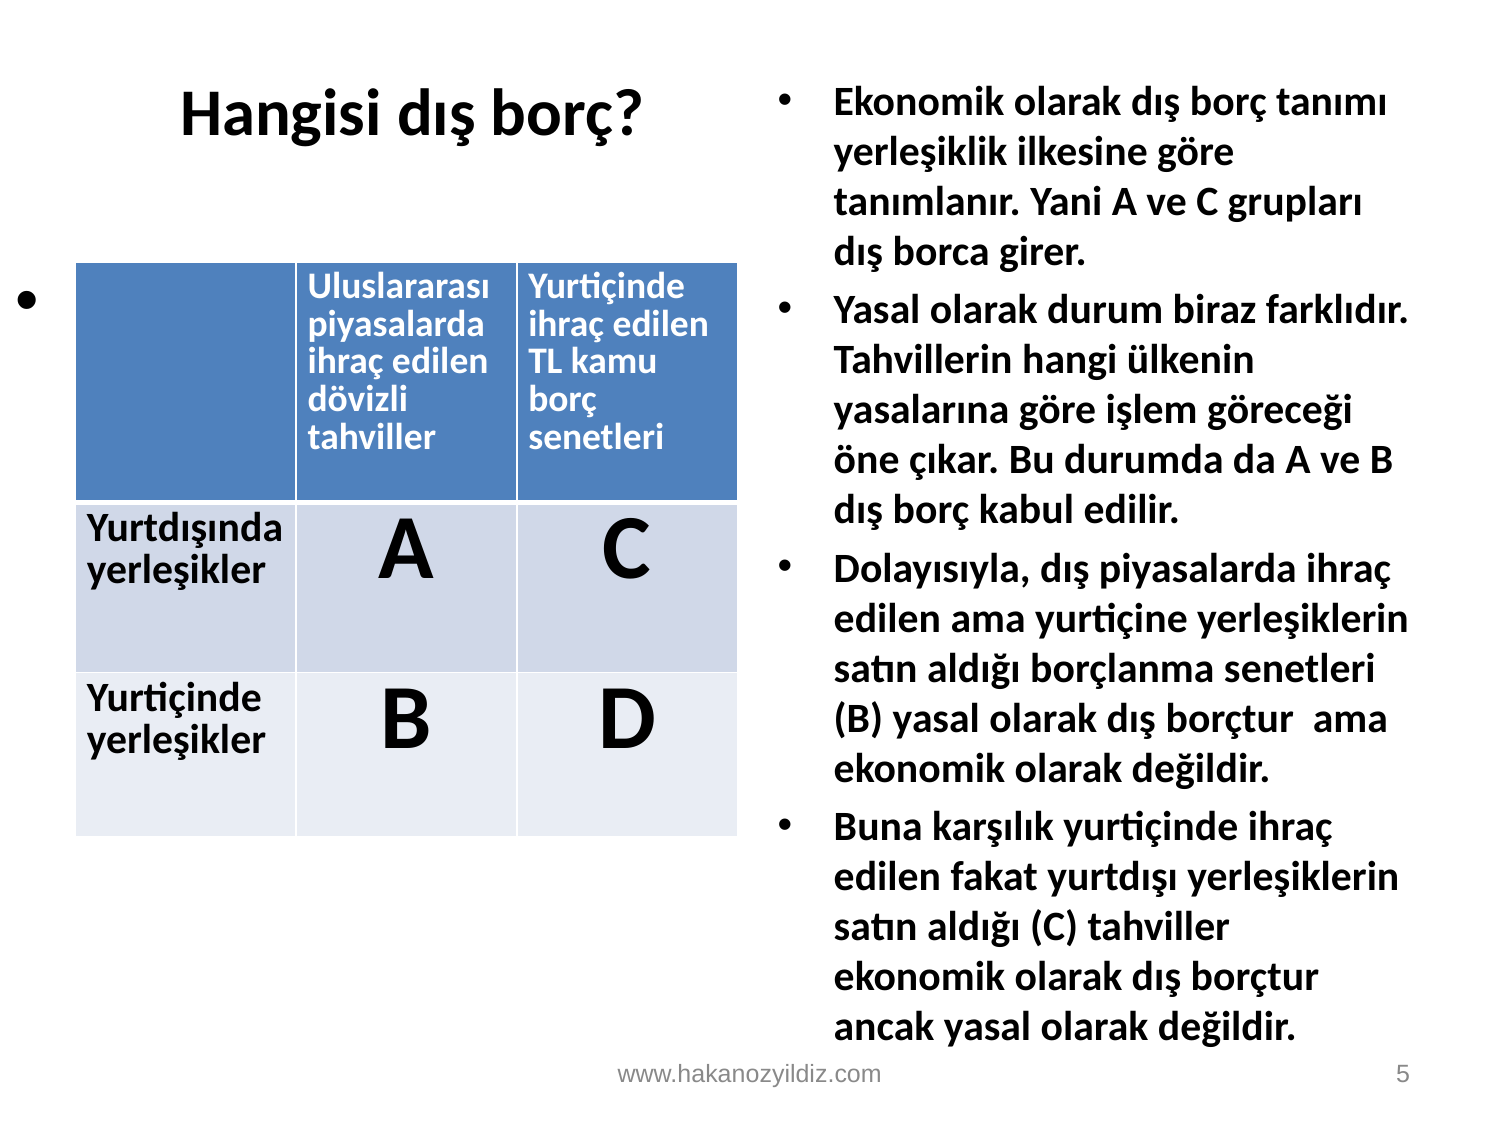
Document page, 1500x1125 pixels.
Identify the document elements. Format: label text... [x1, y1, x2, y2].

table_cell Yurtiçinde yerleşikler [76, 673, 295, 836]
list [0, 251, 663, 357]
table_cell A [297, 505, 516, 672]
table_header Uluslararası piyasalarda ihraç edilen dövizli tahviller [297, 357, 516, 500]
table_header Yurtiçinde ihraç edilen TL kamu borç senetleri [518, 263, 737, 500]
table_cell B [297, 673, 516, 836]
table_cell Yurtdışında yerleşikler [76, 505, 295, 672]
list Ekonomik olarak dış borç tanımı yerleşiklik ilkesine göre tanımlanır. Yani A ve C grupları dış borca girer. Yasal olarak durum biraz farklıdır. Tahvillerin hangi ülkenin yasalarına göre işlem göreceği öne çıkar. Bu durumda da A ve B dış borç kabul edilir. Dolayısıyla, dış piyasalarda ihraç edilen ama yurtiçine yerleşiklerin satın aldığı borçlanma senetleri (B) yasal olarak dış borçtur ama ekonomik olarak değildir. Buna karşılık yurtiçinde ihraç edilen fakat yurtdışı yerleşiklerin satın aldığı (C) tahviller ekonomik olarak dış borçtur ancak yasal olarak değildir. [762, 66, 1425, 1035]
table_cell C [518, 505, 737, 672]
footer www.hakanozyildiz.com [512, 1042, 988, 1103]
title Hangisi dış borç? [75, 45, 750, 173]
table_header [76, 357, 295, 500]
slide_number 5 [1074, 1042, 1425, 1103]
table_cell D [518, 673, 737, 836]
